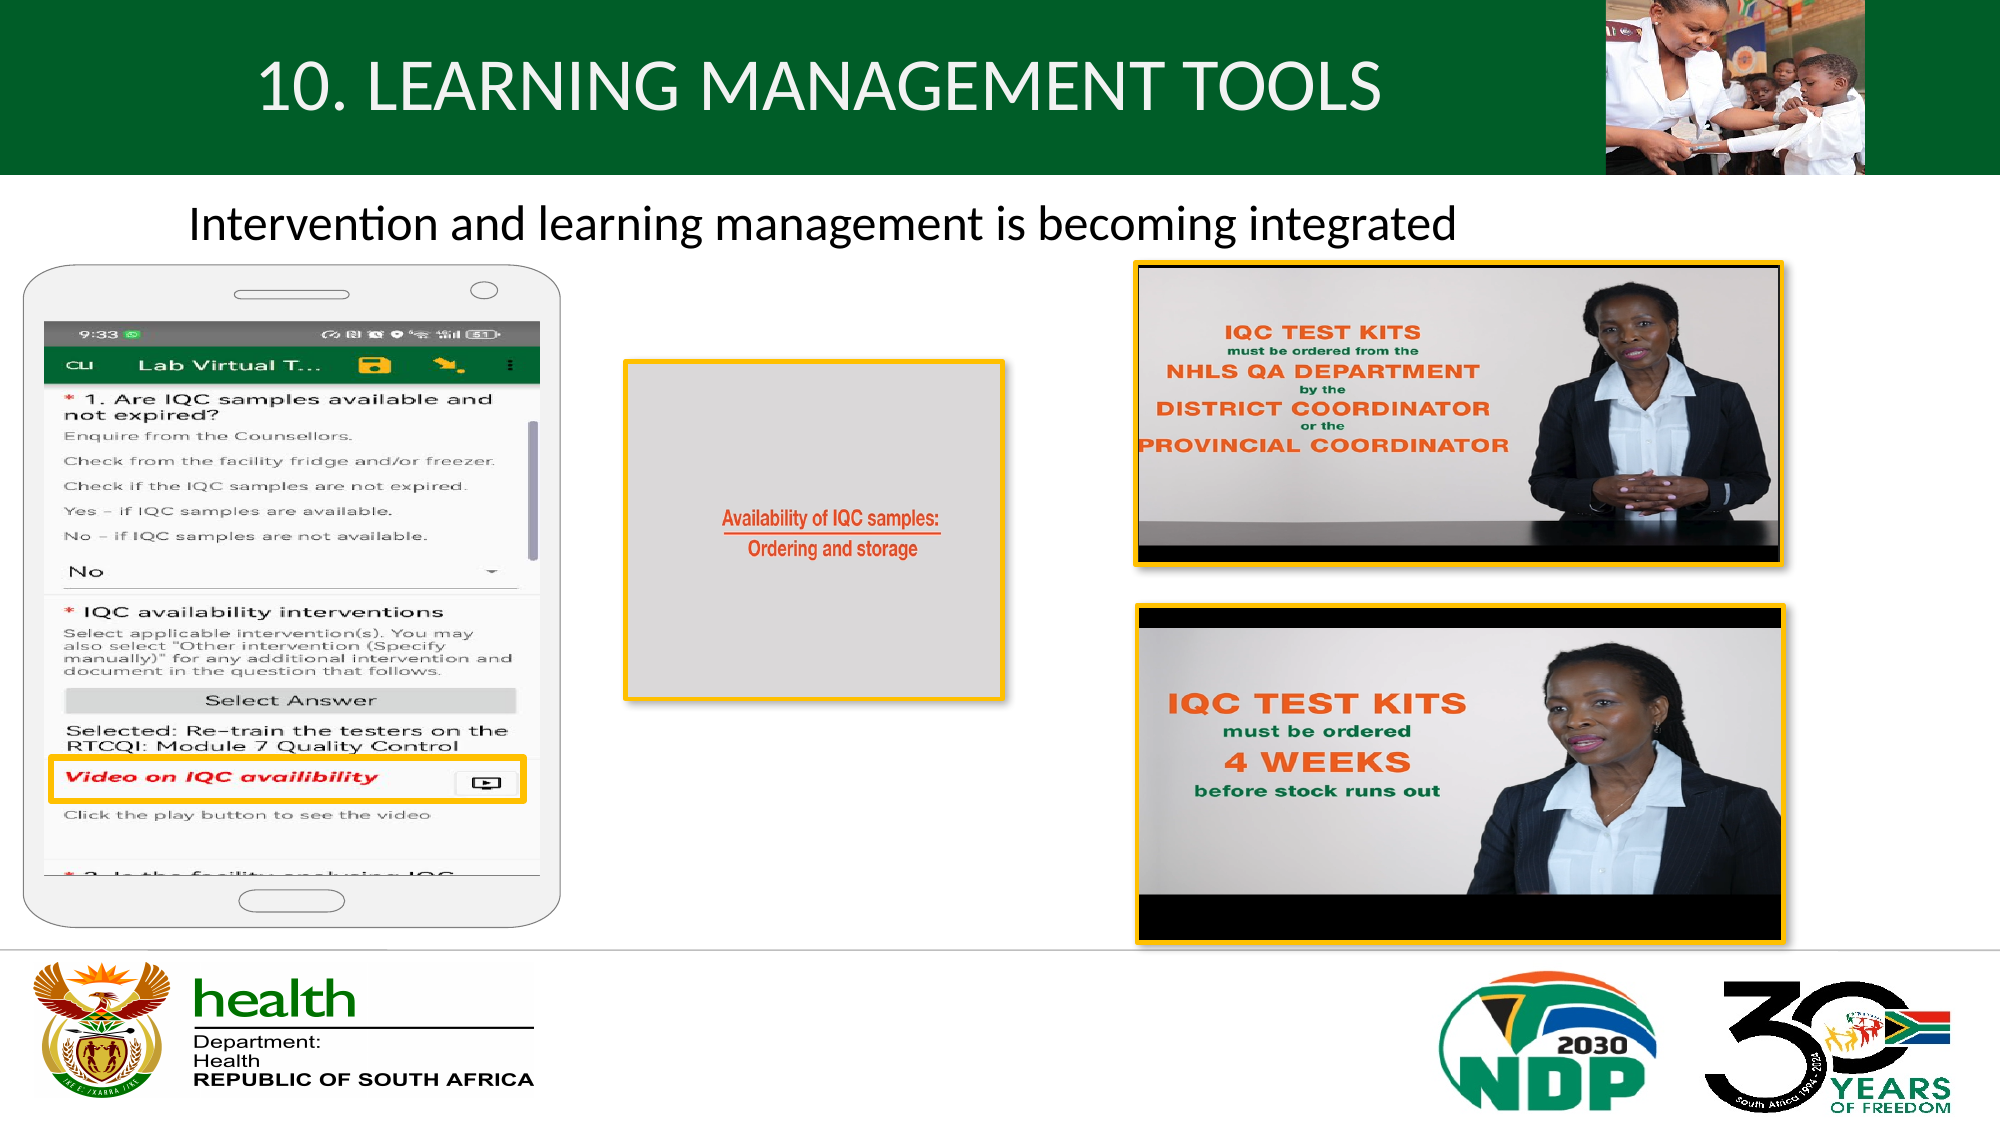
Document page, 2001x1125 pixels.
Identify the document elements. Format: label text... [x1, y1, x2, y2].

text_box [23, 264, 561, 928]
picture [33, 962, 534, 1098]
picture [1430, 960, 1977, 1125]
picture [627, 363, 1001, 697]
picture [1138, 607, 1782, 941]
picture [1605, 0, 1865, 175]
text_box Intervention and learning management is becoming integrated [23, 176, 1657, 265]
picture [1137, 264, 1780, 563]
